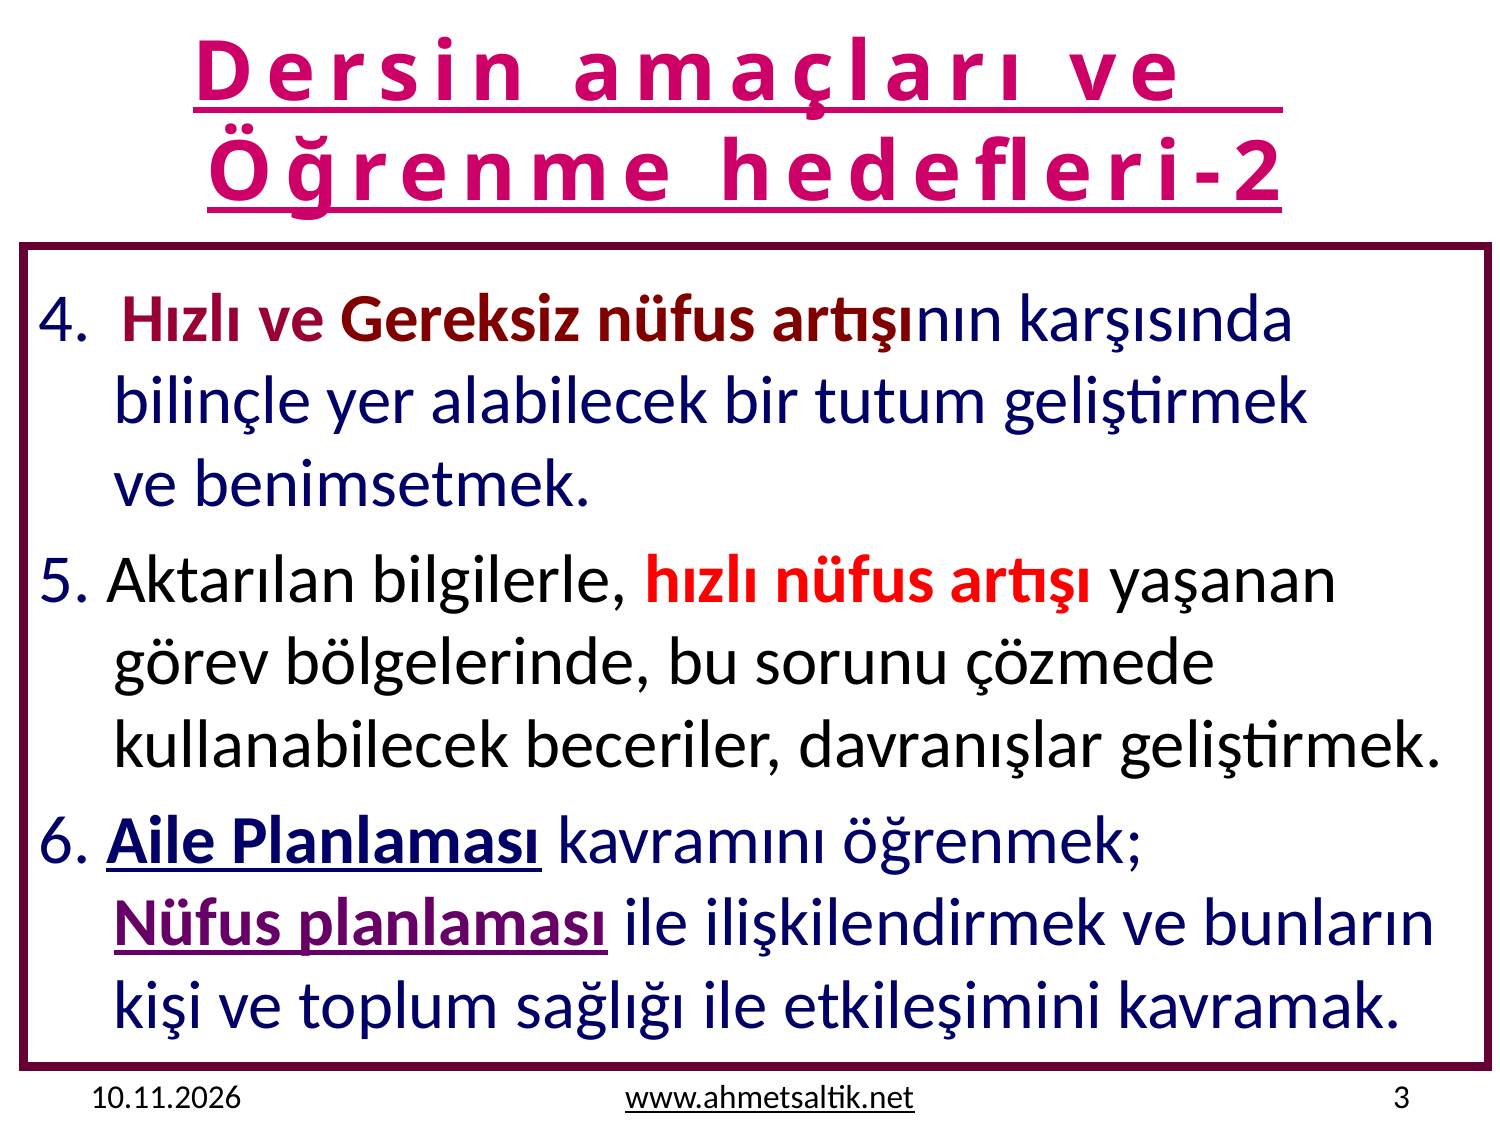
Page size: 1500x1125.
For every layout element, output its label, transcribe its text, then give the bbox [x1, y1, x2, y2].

title Dersin amaçları ve Öğrenme hedefleri-2 [11, 11, 1477, 223]
subtitle 4. Hızlı ve Gereksiz nüfus artışının karşısında bilinçle yer alabilecek bir tutum geliştirmek ve benimsetmek. 5. Aktarılan bilgilerle, hızlı nüfus artışı yaşanan görev bölgelerinde, bu sorunu çözmede kullanabilecek beceriler, davranışlar geliştirmek. 6. Aile Planlaması kavramını öğrenmek; Nüfus planlaması ile ilişkilendirmek ve bunların kişi ve toplum sağlığı ile etkileşimini kavramak. [23, 245, 1489, 1067]
footer www.ahmetsaltik.net [490, 1065, 1058, 1125]
slide_number 3 [1074, 1065, 1425, 1125]
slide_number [75, 1065, 432, 1125]
